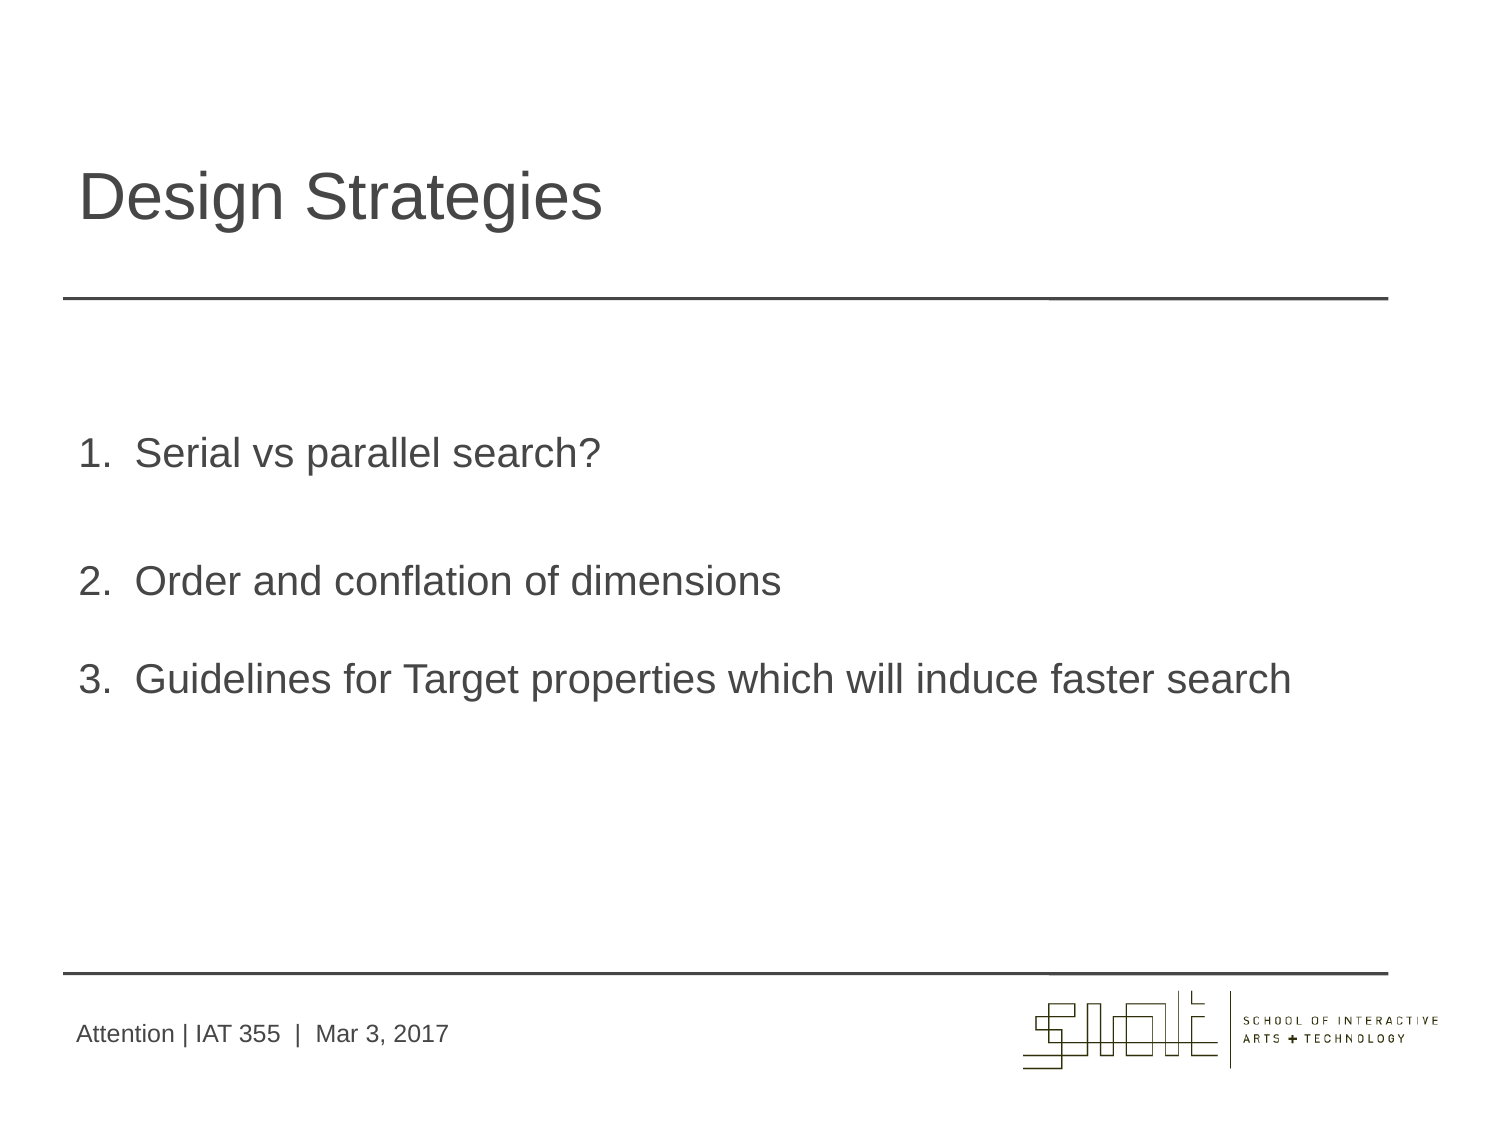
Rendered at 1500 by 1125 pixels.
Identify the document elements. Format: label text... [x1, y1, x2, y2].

footer Attention | IAT 355 | Mar 3, 2017 [60, 994, 946, 1070]
picture [1013, 978, 1451, 1078]
title Design Strategies [63, 98, 1389, 287]
list Serial vs parallel search? Order and conflation of dimensions Guidelines for Target properties which will induce faster search [63, 312, 1389, 963]
